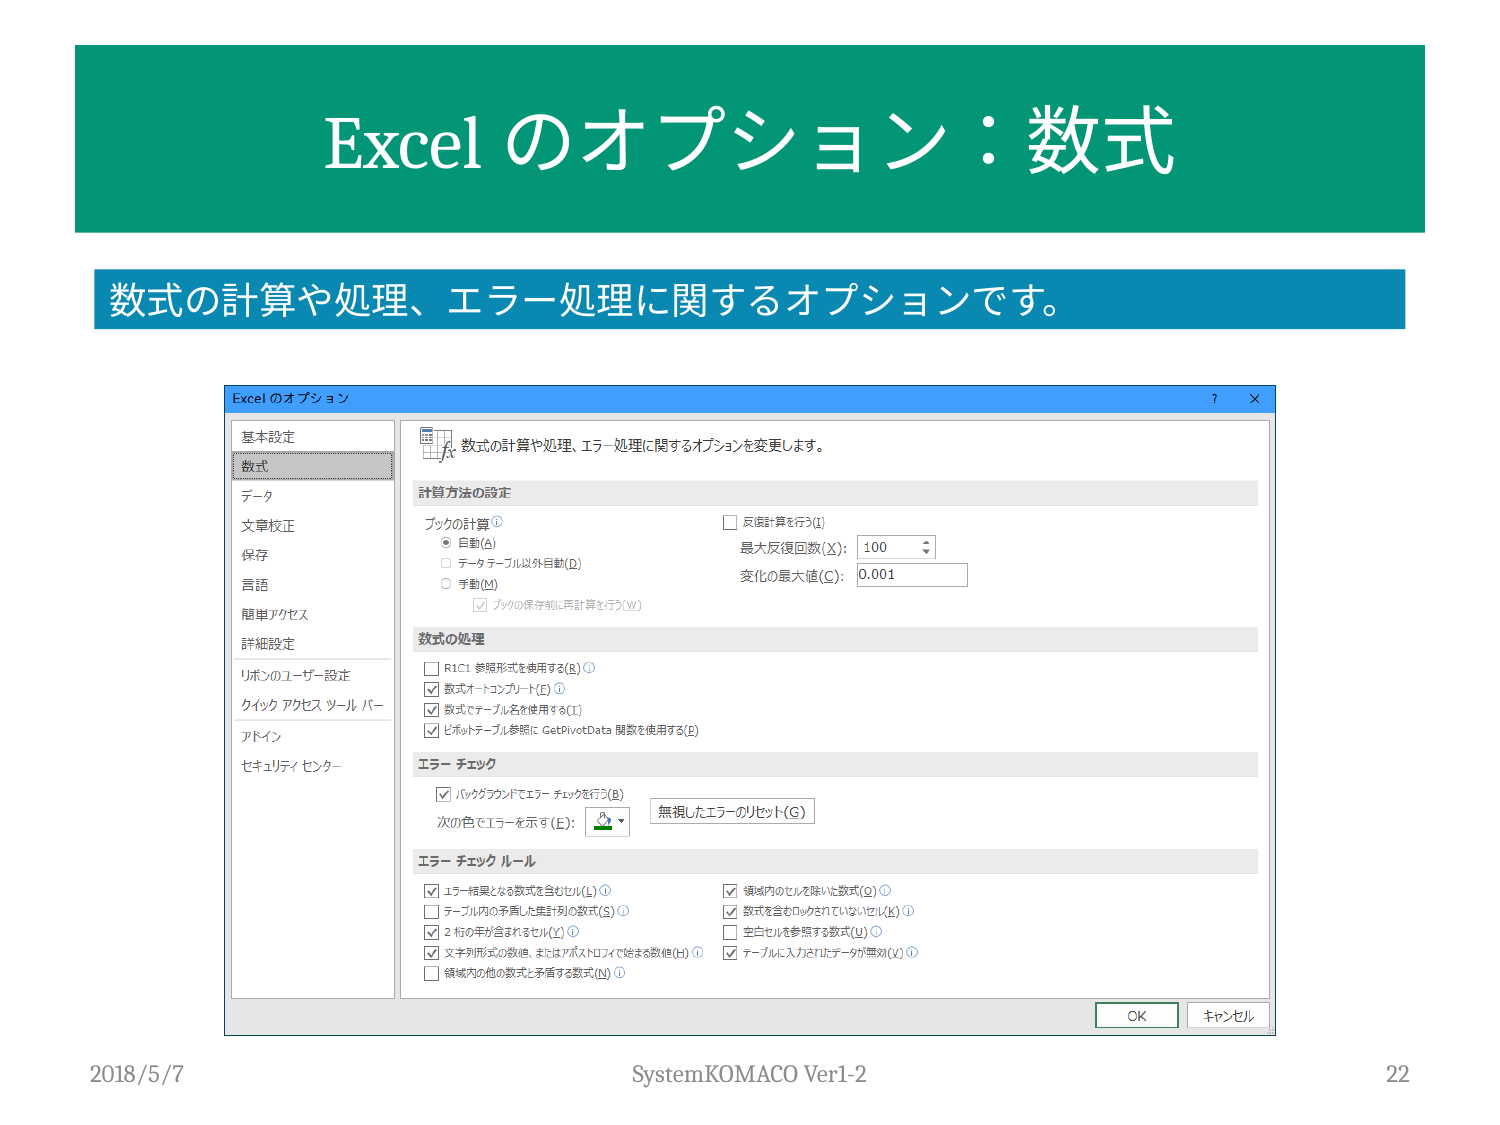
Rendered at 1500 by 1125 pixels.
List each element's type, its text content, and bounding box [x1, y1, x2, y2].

footer SystemKOMACO Ver1-2 [512, 1044, 988, 1103]
text_box 数式の計算や処理、エラー処理に関するオプションです。 [94, 269, 1406, 330]
slide_number 22 [1074, 1042, 1425, 1103]
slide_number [75, 1042, 425, 1103]
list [223, 384, 1277, 1037]
title Excelのオプション：数式 [75, 45, 1425, 233]
